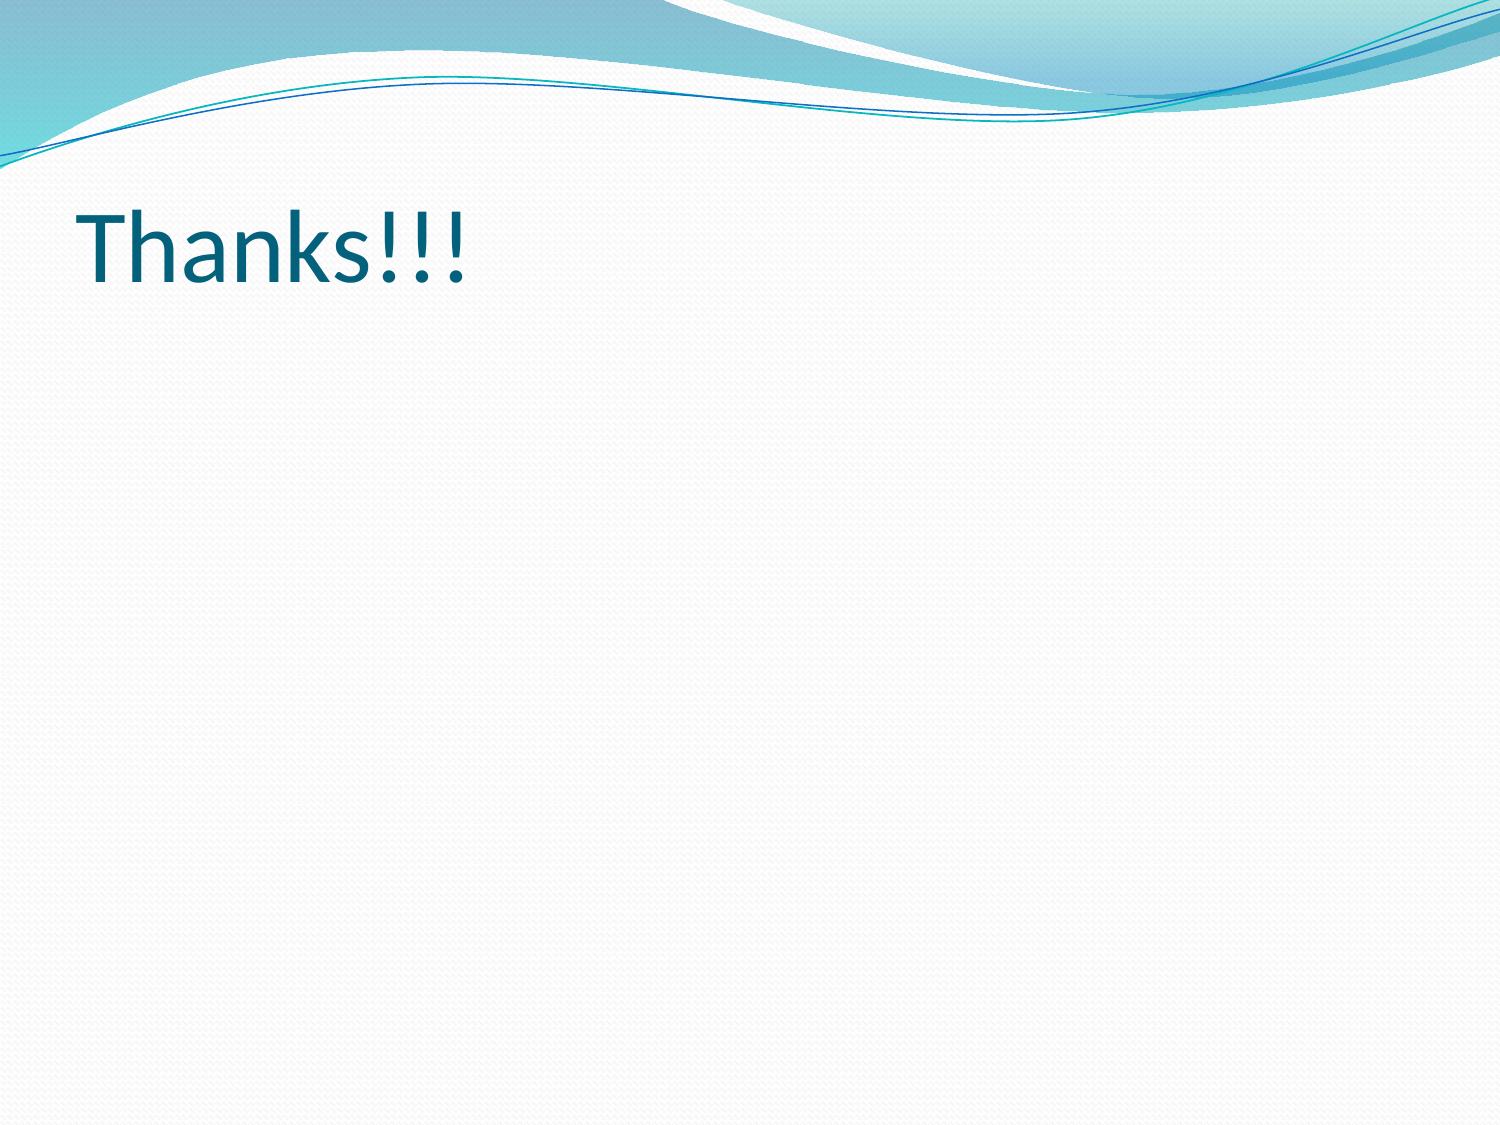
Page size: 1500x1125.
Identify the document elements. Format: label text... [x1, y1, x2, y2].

title Thanks!!! [75, 115, 1425, 303]
